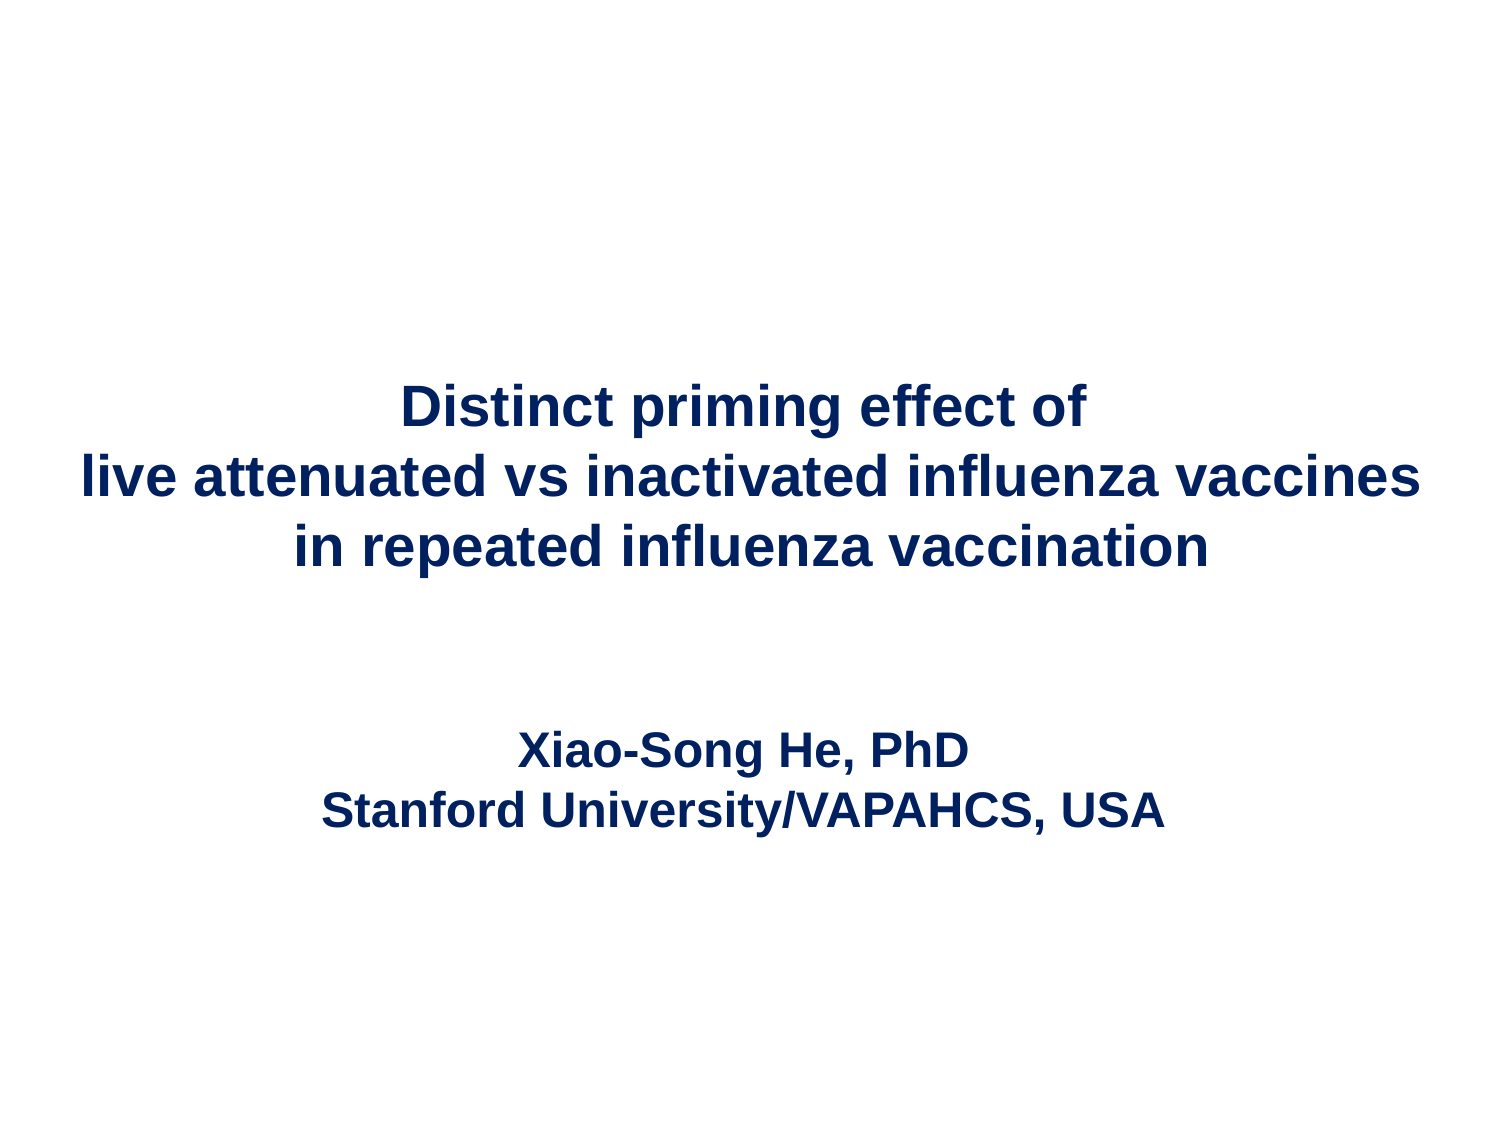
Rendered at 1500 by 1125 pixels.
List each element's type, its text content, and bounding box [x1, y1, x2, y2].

text_box Distinct priming effect of live attenuated vs inactivated influenza vaccines in repeated influenza vaccination Xiao-Song He, PhD Stanford University/VAPAHCS, USA [0, 360, 1500, 845]
